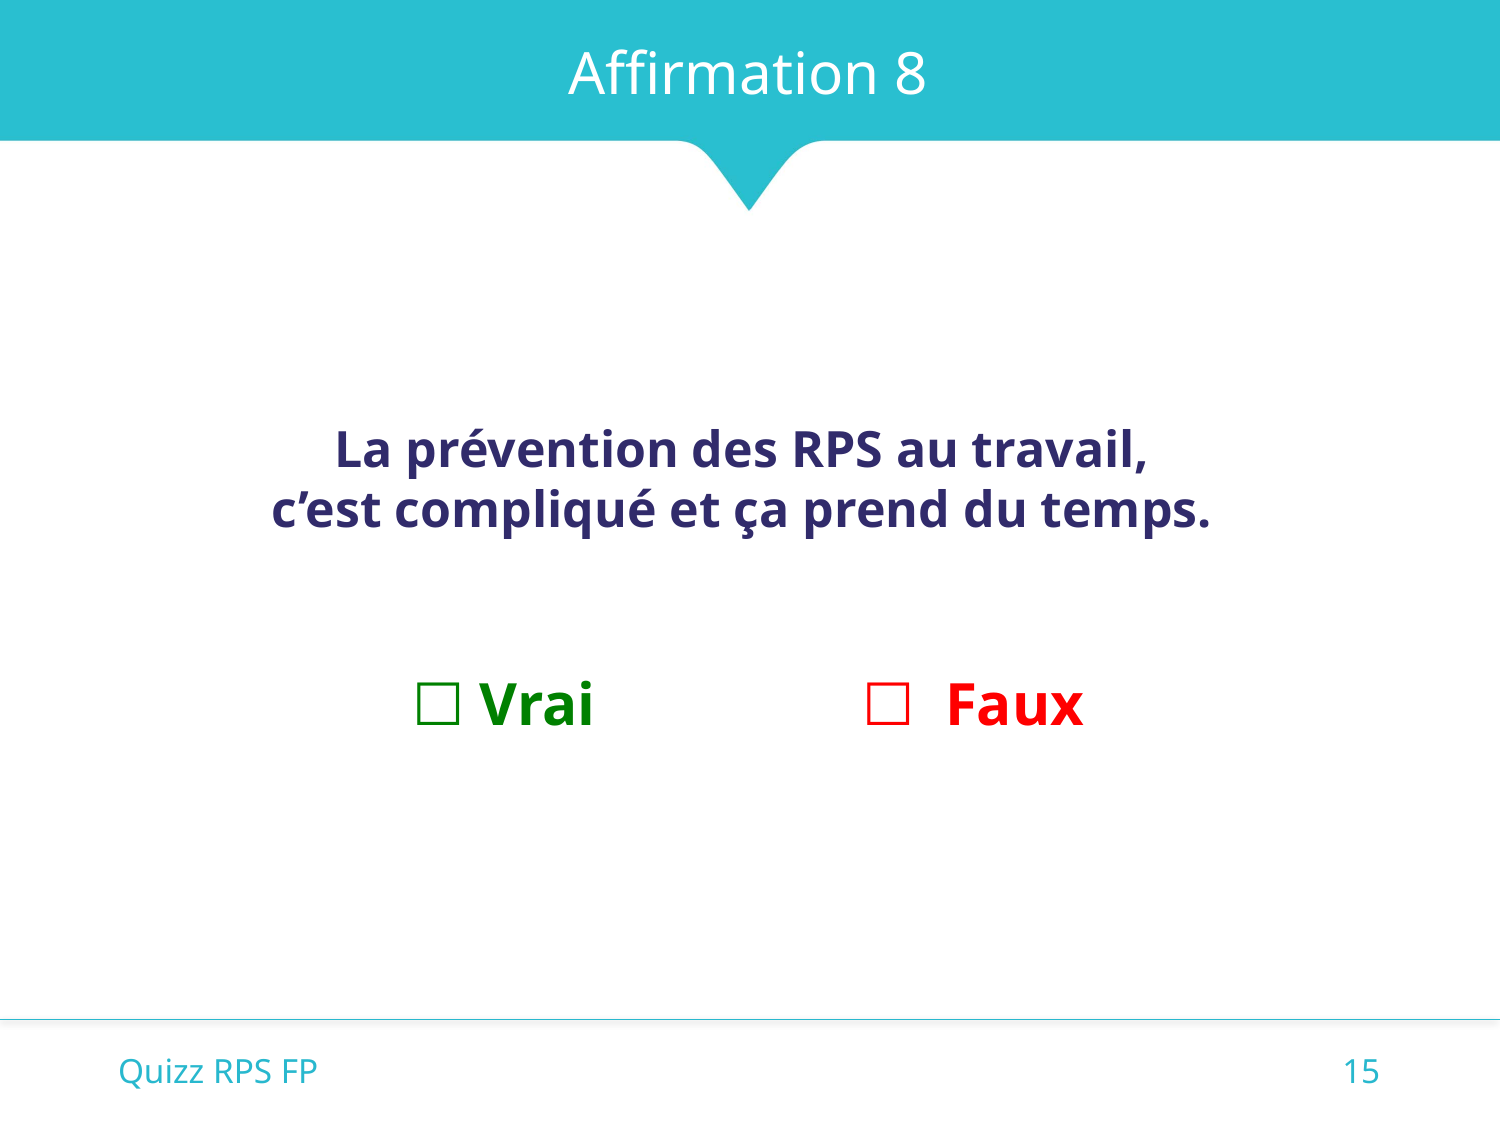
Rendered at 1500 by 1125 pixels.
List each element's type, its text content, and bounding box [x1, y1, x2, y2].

picture [0, 1020, 1500, 1125]
picture [0, 0, 1500, 1019]
text_box La prévention des RPS au travail, c’est compliqué et ça prend du temps. ☐ Vrai ☐ Faux [159, 200, 1337, 745]
list Quizz RPS FP [103, 1042, 962, 1103]
text_box Affirmation 8 [101, 10, 1396, 131]
